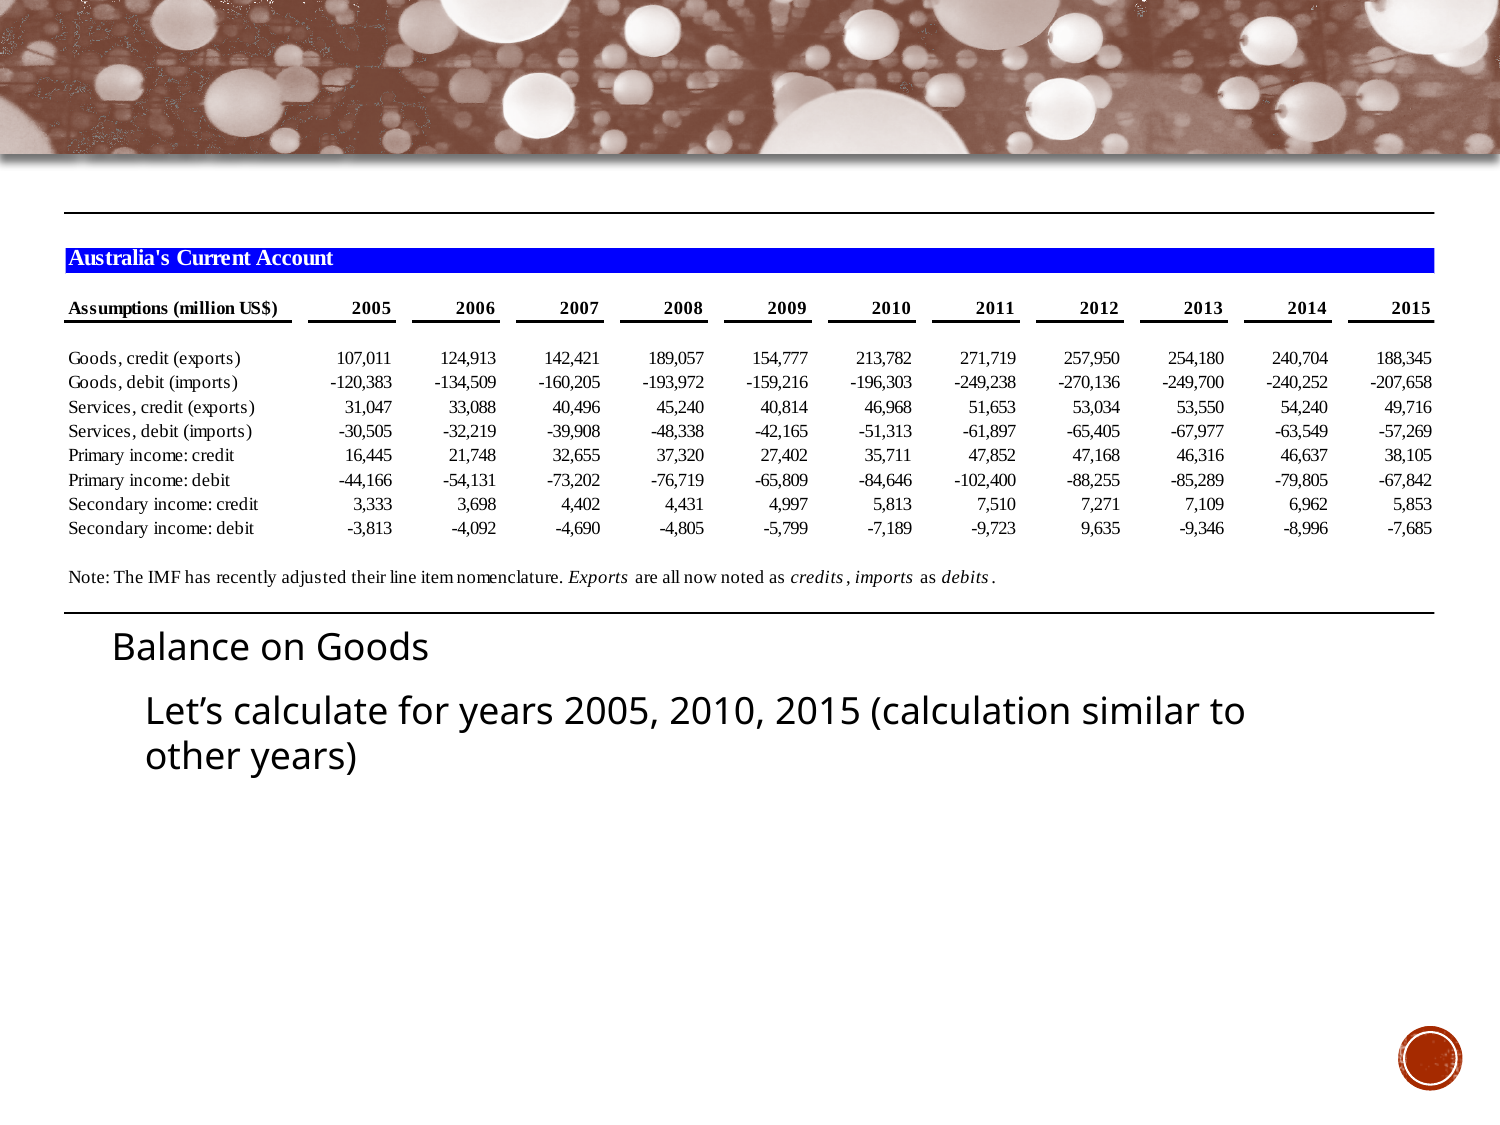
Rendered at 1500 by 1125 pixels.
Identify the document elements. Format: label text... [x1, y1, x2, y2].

text_box Let’s calculate for years 2005, 2010, 2015 (calculation similar to other years) [130, 679, 1340, 785]
text_box Balance on Goods [96, 616, 834, 675]
picture [64, 213, 1435, 614]
